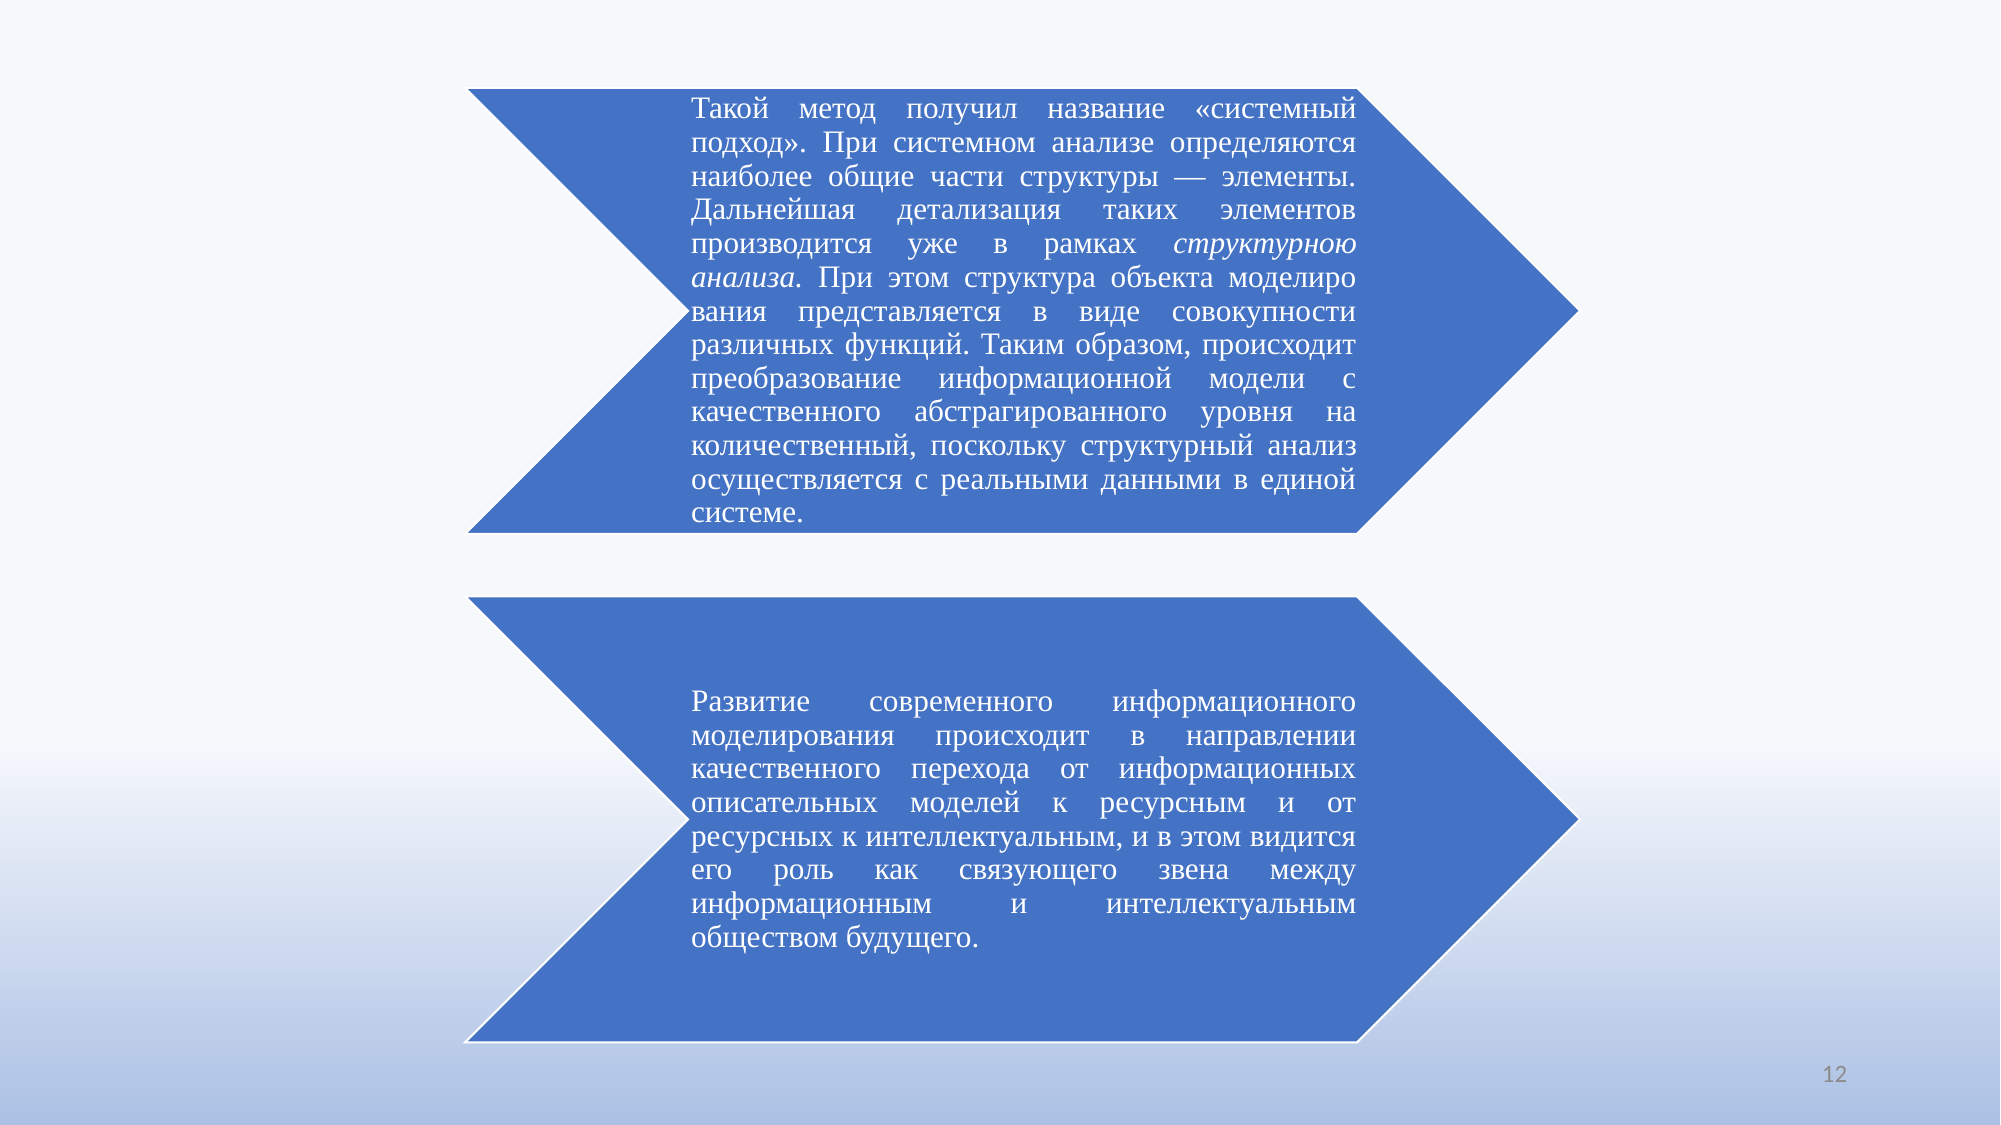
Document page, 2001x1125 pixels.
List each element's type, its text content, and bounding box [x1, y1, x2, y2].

slide_number 12 [1412, 1043, 1863, 1103]
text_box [74, 87, 1971, 1043]
